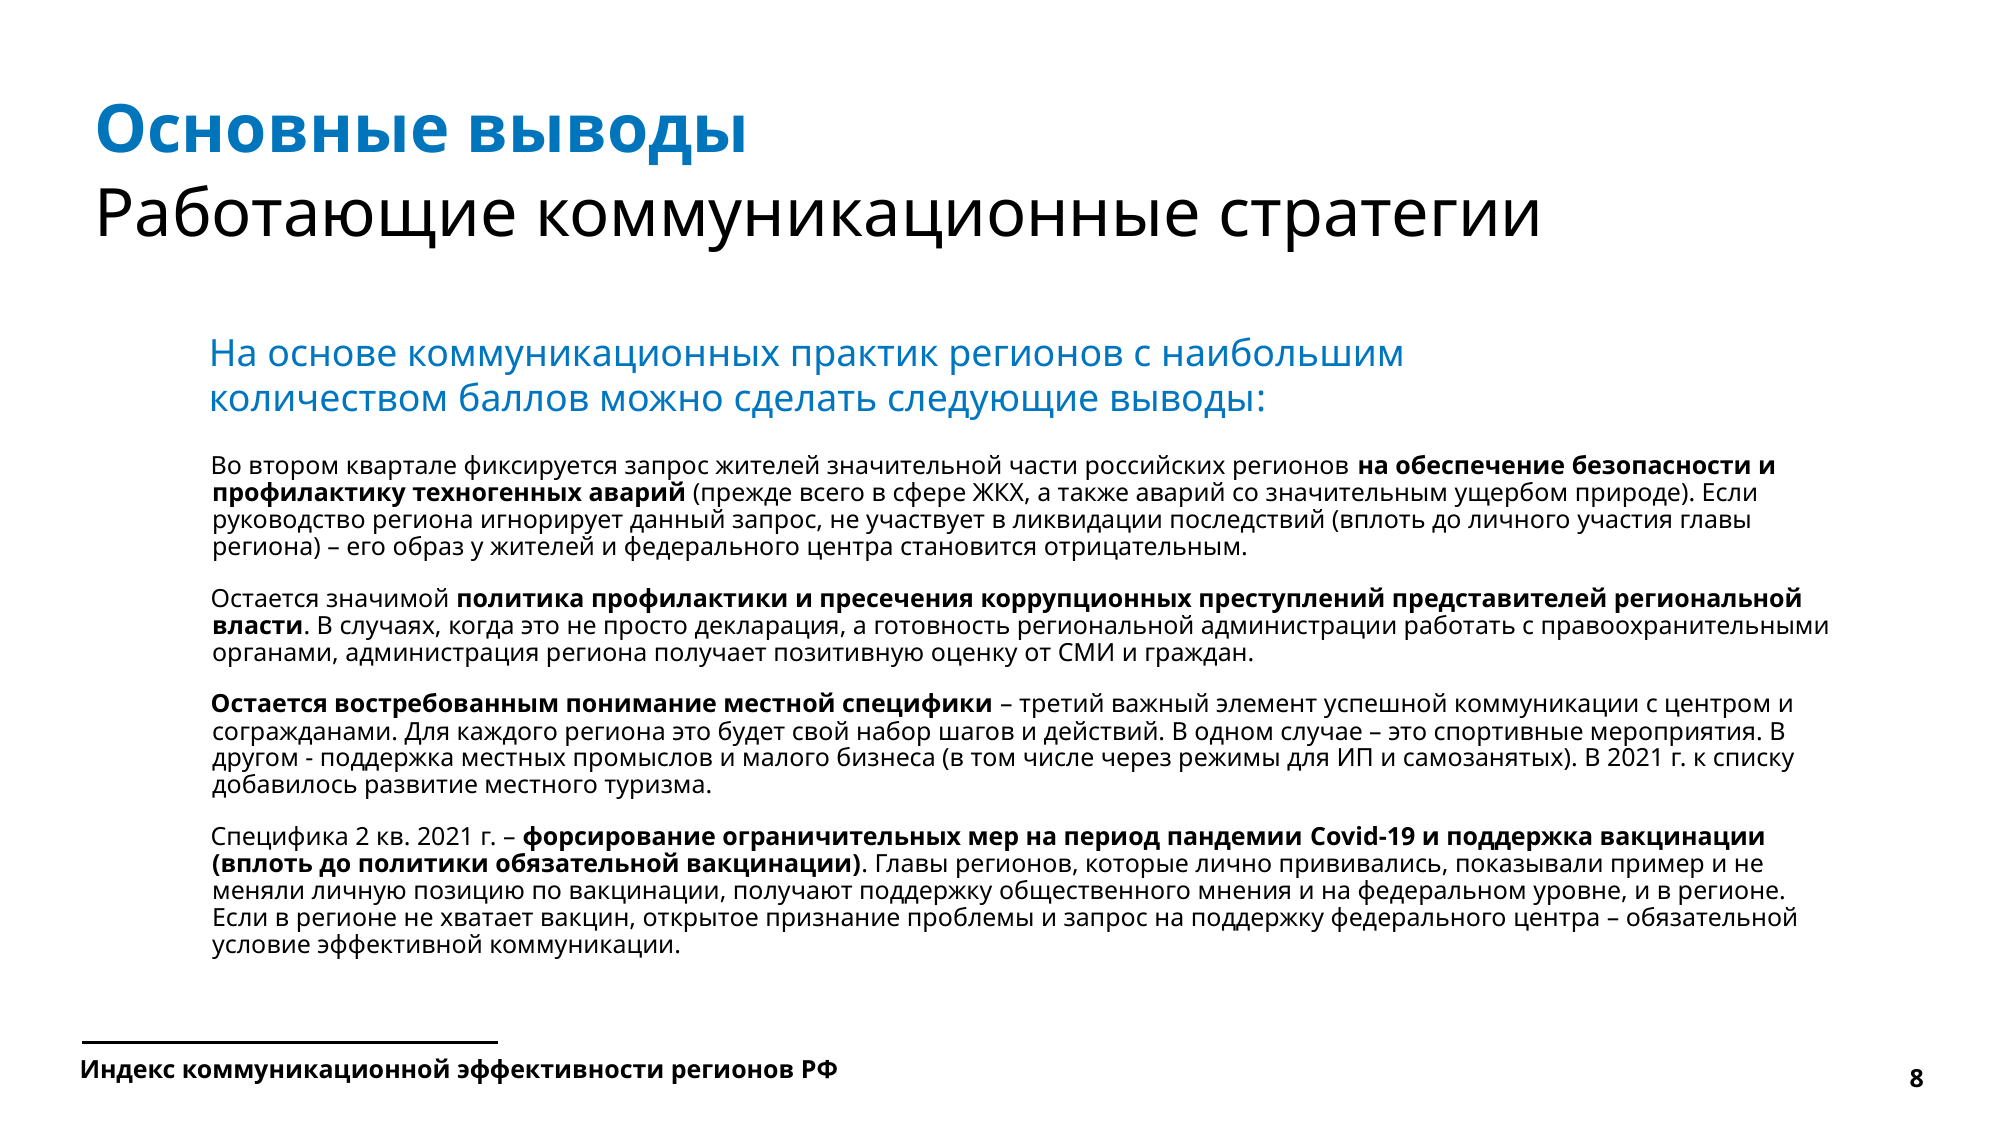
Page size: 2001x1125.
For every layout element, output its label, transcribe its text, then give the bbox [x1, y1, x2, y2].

title Основные выводы [79, 45, 1863, 216]
slide_number 8 [1862, 1049, 1939, 1110]
list Во втором квартале фиксируется запрос жителей значительной части российских регионов на обеспечение безопасности и профилактику техногенных аварий (прежде всего в сфере ЖКХ, а также аварий со значительным ущербом природе). Если руководство региона игнорирует данный запрос, не участвует в ликвидации последствий (вплоть до личного участия главы региона) – его образ у жителей и федерального центра становится отрицательным. Остается значимой политика профилактики и пресечения коррупционных преступлений представителей региональной власти. В случаях, когда это не просто декларация, а готовность региональной администрации работать с правоохранительными органами, администрация региона получает позитивную оценку от СМИ и граждан. Остается востребованным понимание местной специфики – третий важный элемент успешной коммуникации с центром и согражданами. Для каждого региона это будет свой набор шагов и действий. В одном случае – это спортивные мероприятия. В другом - поддержка местных промыслов и малого бизнеса (в том числе через режимы для ИП и самозанятых). В 2021 г. к списку добавилось развитие местного туризма. Специфика 2 кв. 2021 г. – форсирование ограничительных мер на период пандемии Covid-19 и поддержка вакцинации (вплоть до политики обязательной вакцинации). Главы регионов, которые лично прививались, показывали пример и не меняли личную позицию по вакцинации, получают поддержку общественного мнения и на федеральном уровне, и в регионе. Если в регионе не хватает вакцин, открытое признание проблемы и запрос на поддержку федерального центра – обязательной условие эффективной коммуникации. [210, 445, 1848, 1007]
footer Индекс коммуникационной эффективности регионов РФ [79, 1049, 1833, 1110]
text_box На основе коммуникационных практик регионов с наибольшим количеством баллов можно сделать следующие выводы: [209, 328, 1588, 419]
text_box Работающие коммуникационные стратегии [79, 171, 1609, 259]
